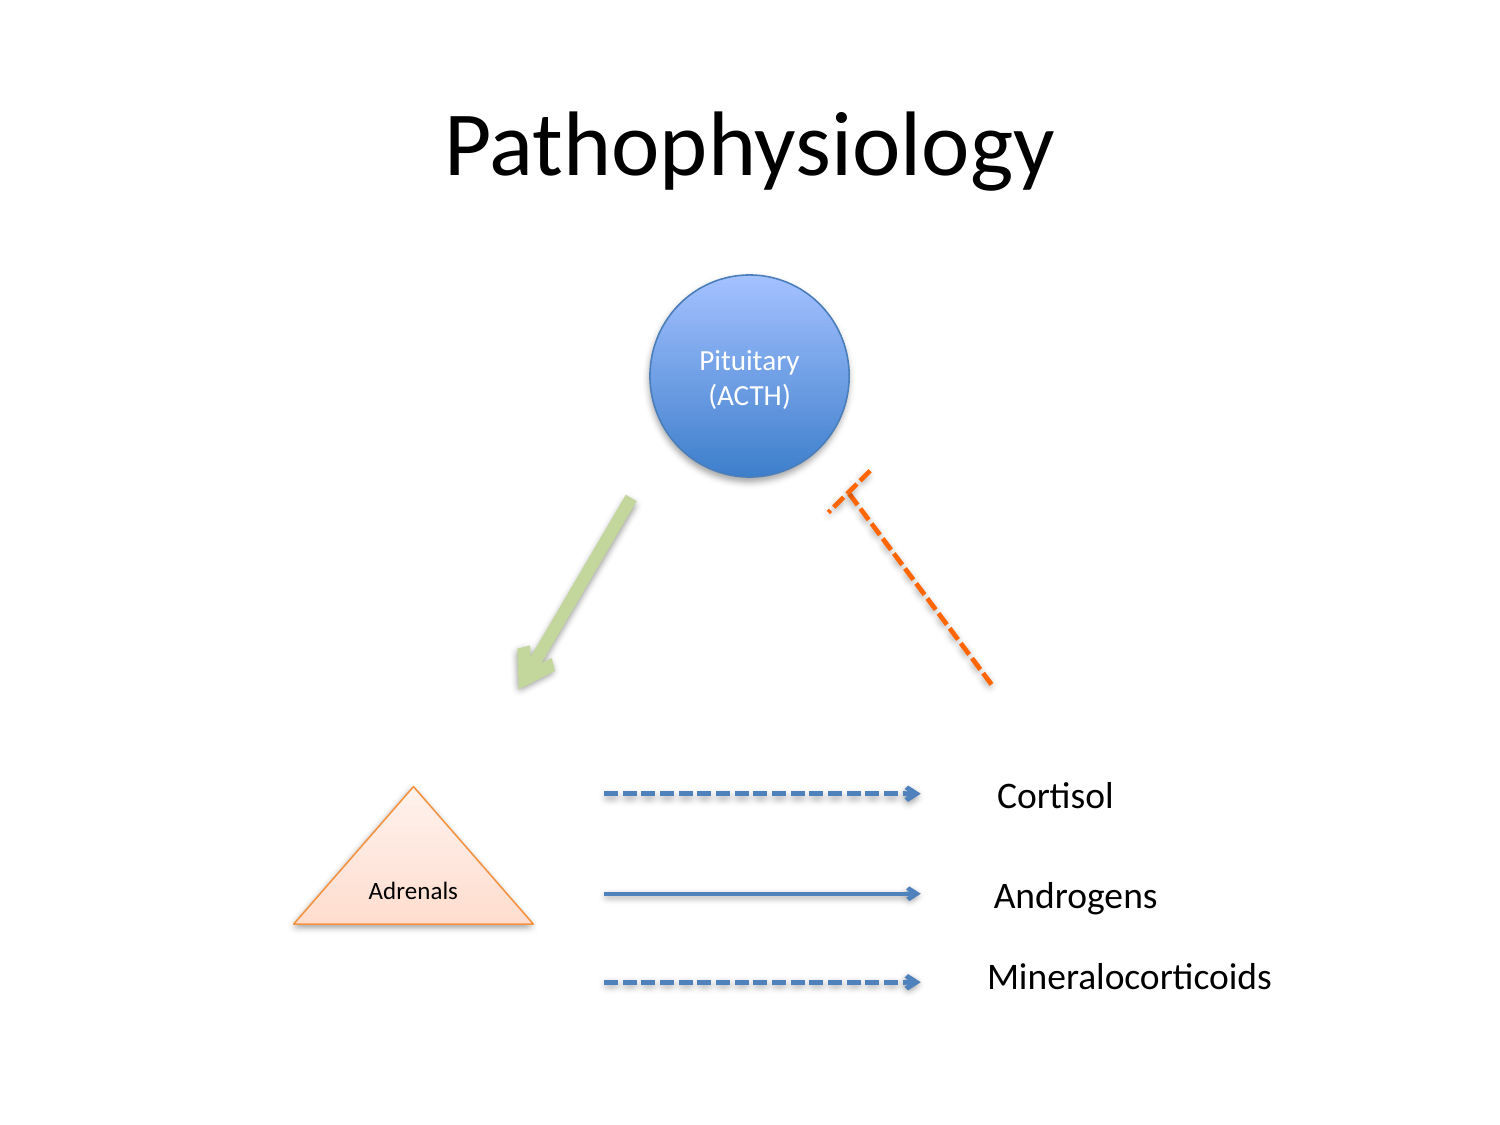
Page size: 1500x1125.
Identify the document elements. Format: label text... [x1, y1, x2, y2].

text_box Pituitary (ACTH) [649, 274, 850, 478]
title Pathophysiology [75, 45, 1425, 233]
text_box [828, 470, 871, 513]
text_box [848, 493, 993, 686]
text_box Cortisol [982, 763, 1129, 824]
text_box Androgens [979, 863, 1173, 924]
text_box Adrenals [293, 785, 535, 925]
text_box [518, 497, 632, 690]
text_box Mineralocorticoids [972, 944, 1287, 1005]
